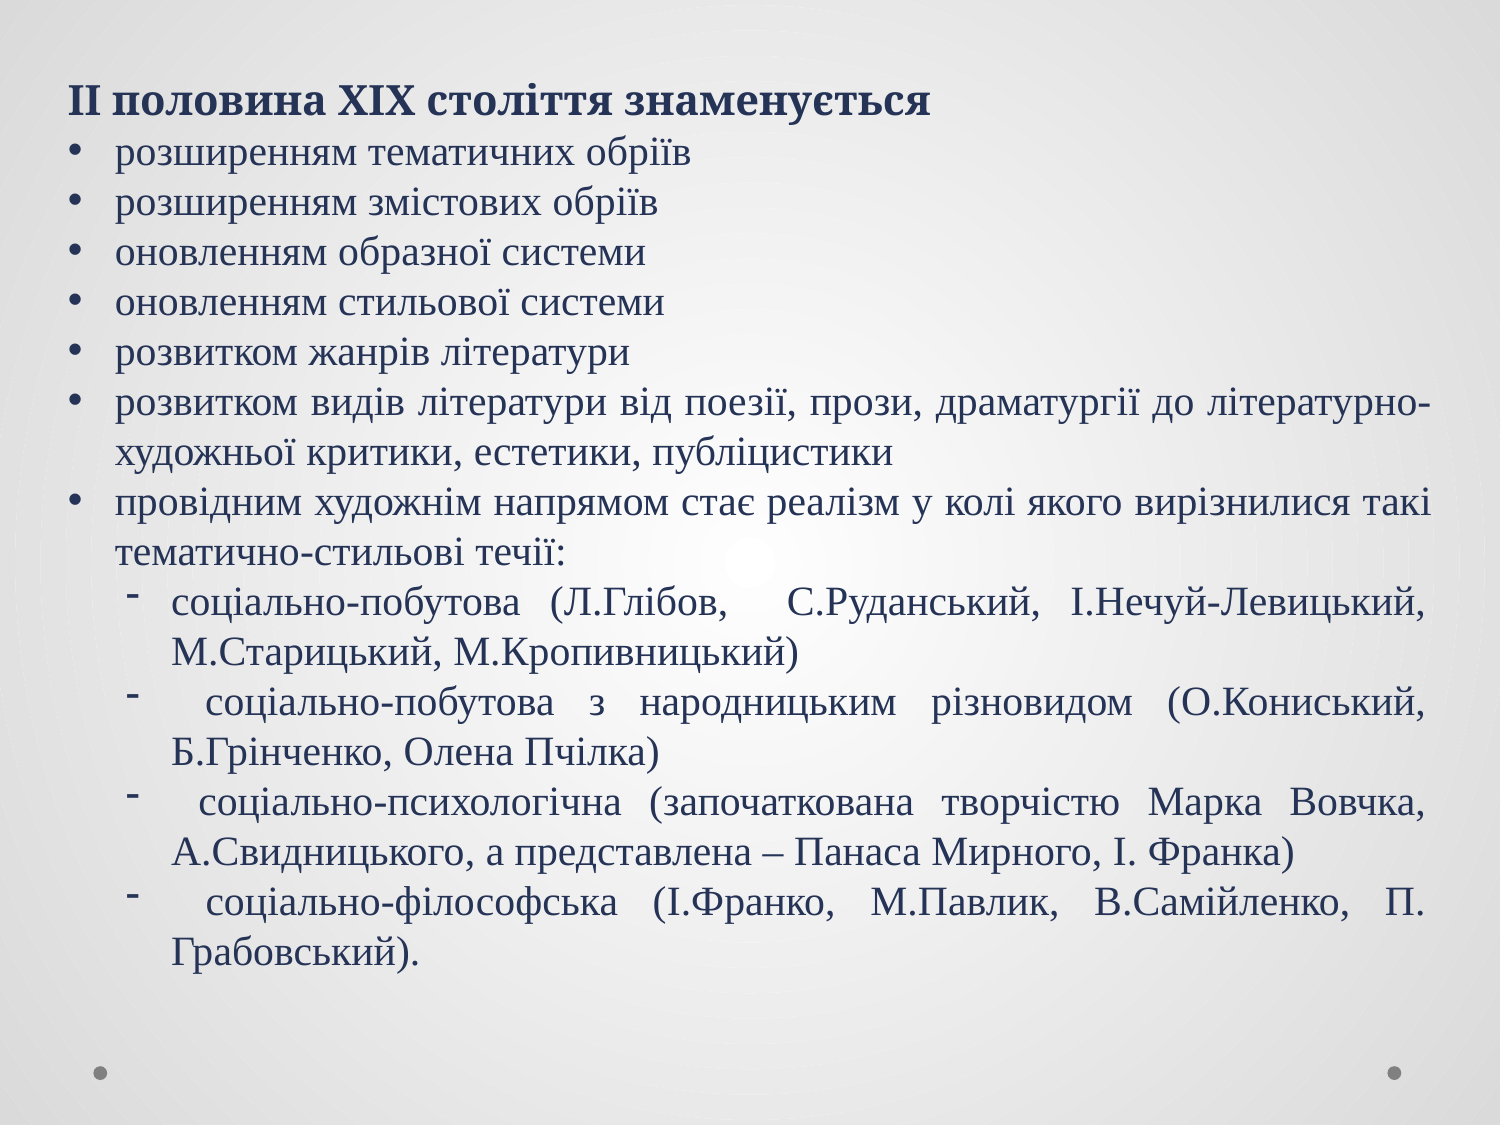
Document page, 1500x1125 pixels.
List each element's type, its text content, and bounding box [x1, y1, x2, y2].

text_box ІІ половина ХІХ століття знаменується розширенням тематичних обріїв розширенням змістових обріїв оновленням образної системи оновленням стильової системи розвитком жанрів літератури розвитком видів літератури від поезії, прози, драматургії до літературно-художньої критики, естетики, публіцистики провідним художнім напрямом стає реалізм у колі якого вирізнилися такі тематично-стильові течії: соціально-побутова (Л.Глібов, С.Руданський, І.Нечуй-Левицький, М.Старицький, М.Кропивницький) соціально-побутова з народницьким різновидом (О.Кониський, Б.Грінченко, Олена Пчілка) соціально-психологічна (започаткована творчістю Марка Вовчка, А.Свидницького, а представлена – Панаса Мирного, І. Франка) соціально-філософська (І.Франко, М.Павлик, В.Самійленко, П. Грабовський). [53, 66, 1447, 1032]
